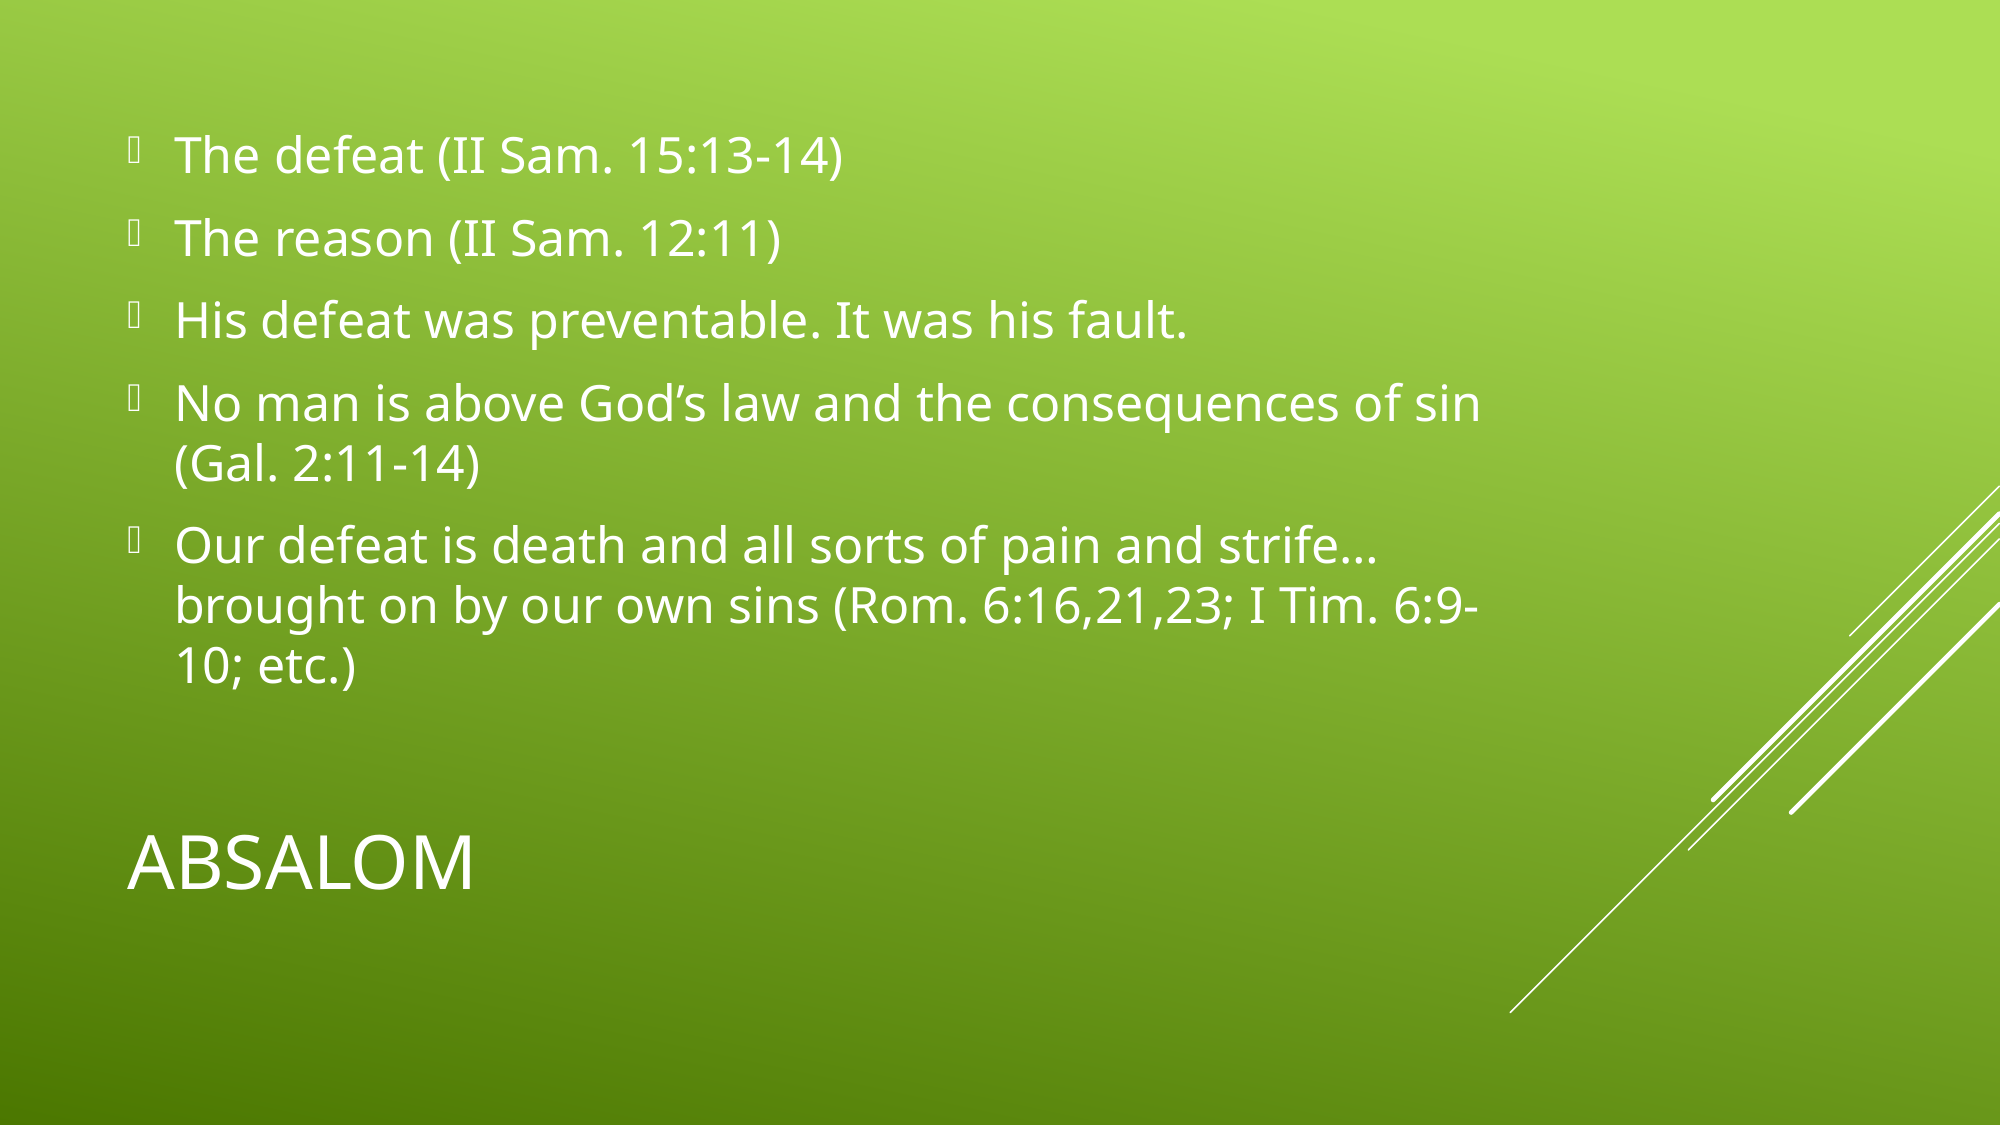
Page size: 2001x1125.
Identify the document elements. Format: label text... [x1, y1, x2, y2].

title absalom [112, 736, 1513, 984]
list The defeat (II Sam. 15:13-14) The reason (II Sam. 12:11) His defeat was preventable. It was his fault. No man is above God’s law and the consequences of sin (Gal. 2:11-14) Our defeat is death and all sorts of pain and strife…brought on by our own sins (Rom. 6:16,21,23; I Tim. 6:9-10; etc.) [112, 112, 1513, 706]
